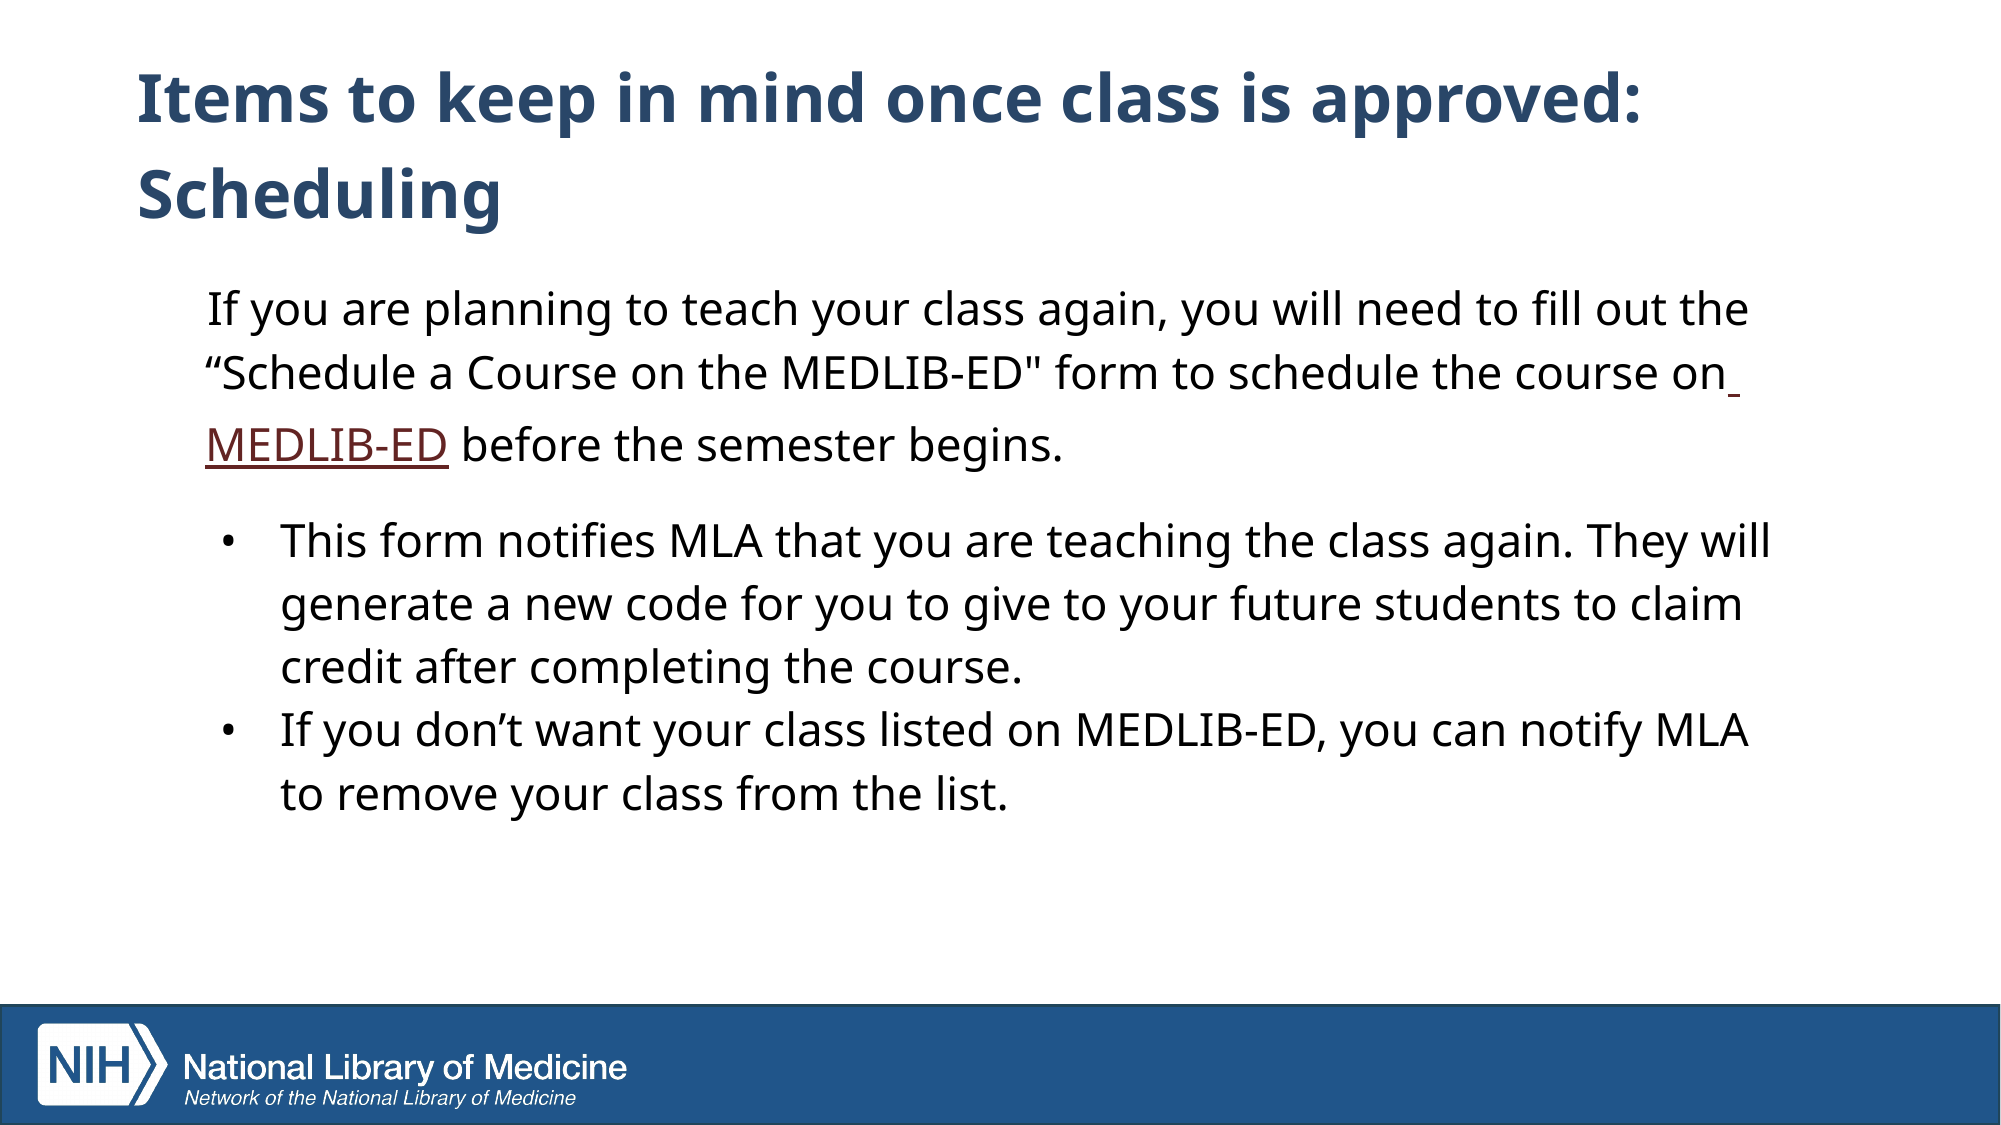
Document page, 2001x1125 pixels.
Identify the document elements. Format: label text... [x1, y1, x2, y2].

picture [37, 1023, 627, 1118]
title Items to keep in mind once class is approved: Scheduling [122, 24, 1878, 248]
list If you are planning to teach your class again, you will need to fill out the “Schedule a Course on the MEDLIB-ED" form to schedule the course on MEDLIB-ED before the semester begins. This form notifies MLA that you are teaching the class again. They will generate a new code for you to give to your future students to claim credit after completing the course. If you don’t want your class listed on MEDLIB-ED, you can notify MLA to remove your class from the list. [190, 264, 1810, 927]
